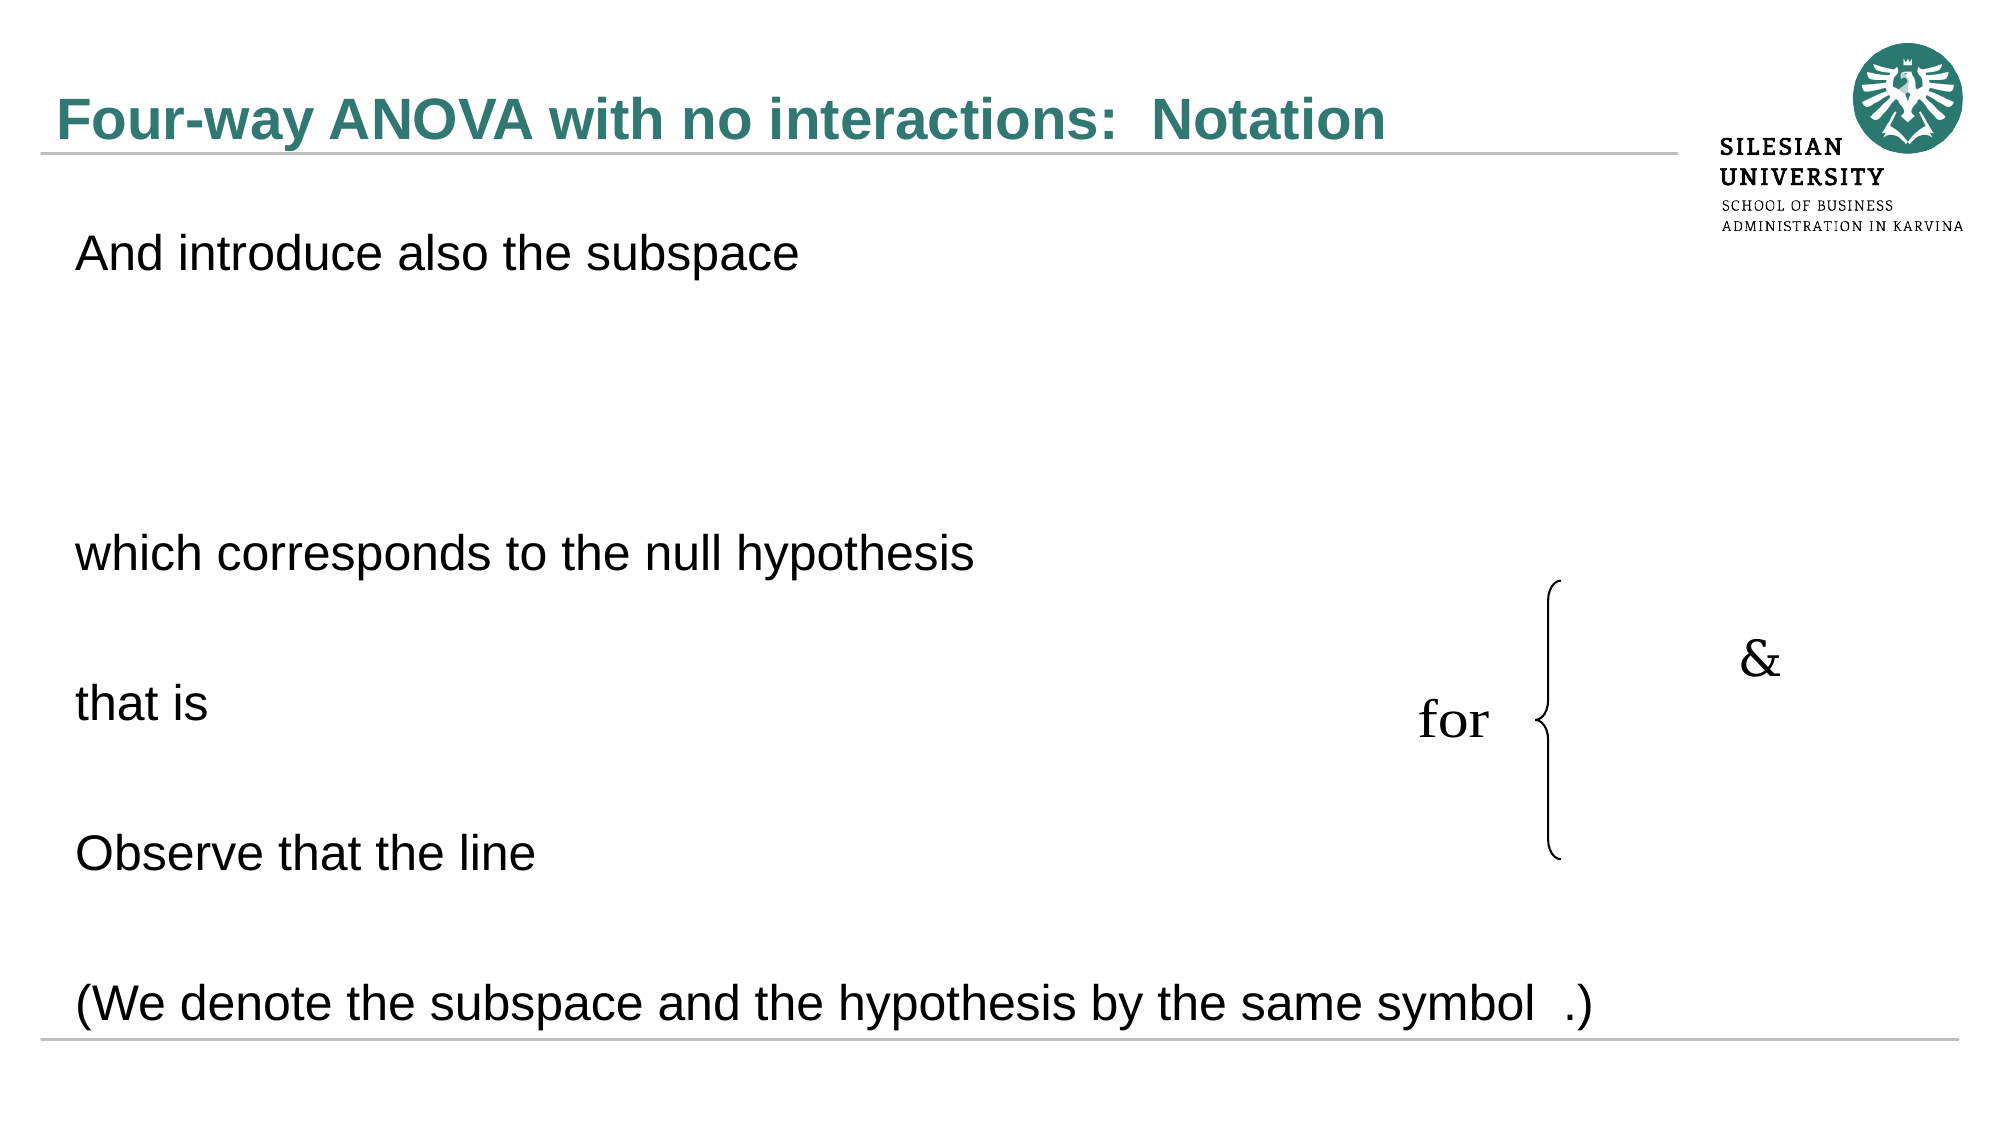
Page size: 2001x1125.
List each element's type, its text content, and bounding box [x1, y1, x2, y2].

text_box [1535, 580, 1561, 860]
picture [1720, 43, 1963, 231]
title Four-way ANOVA with no interactions: Notation [41, 73, 1636, 150]
